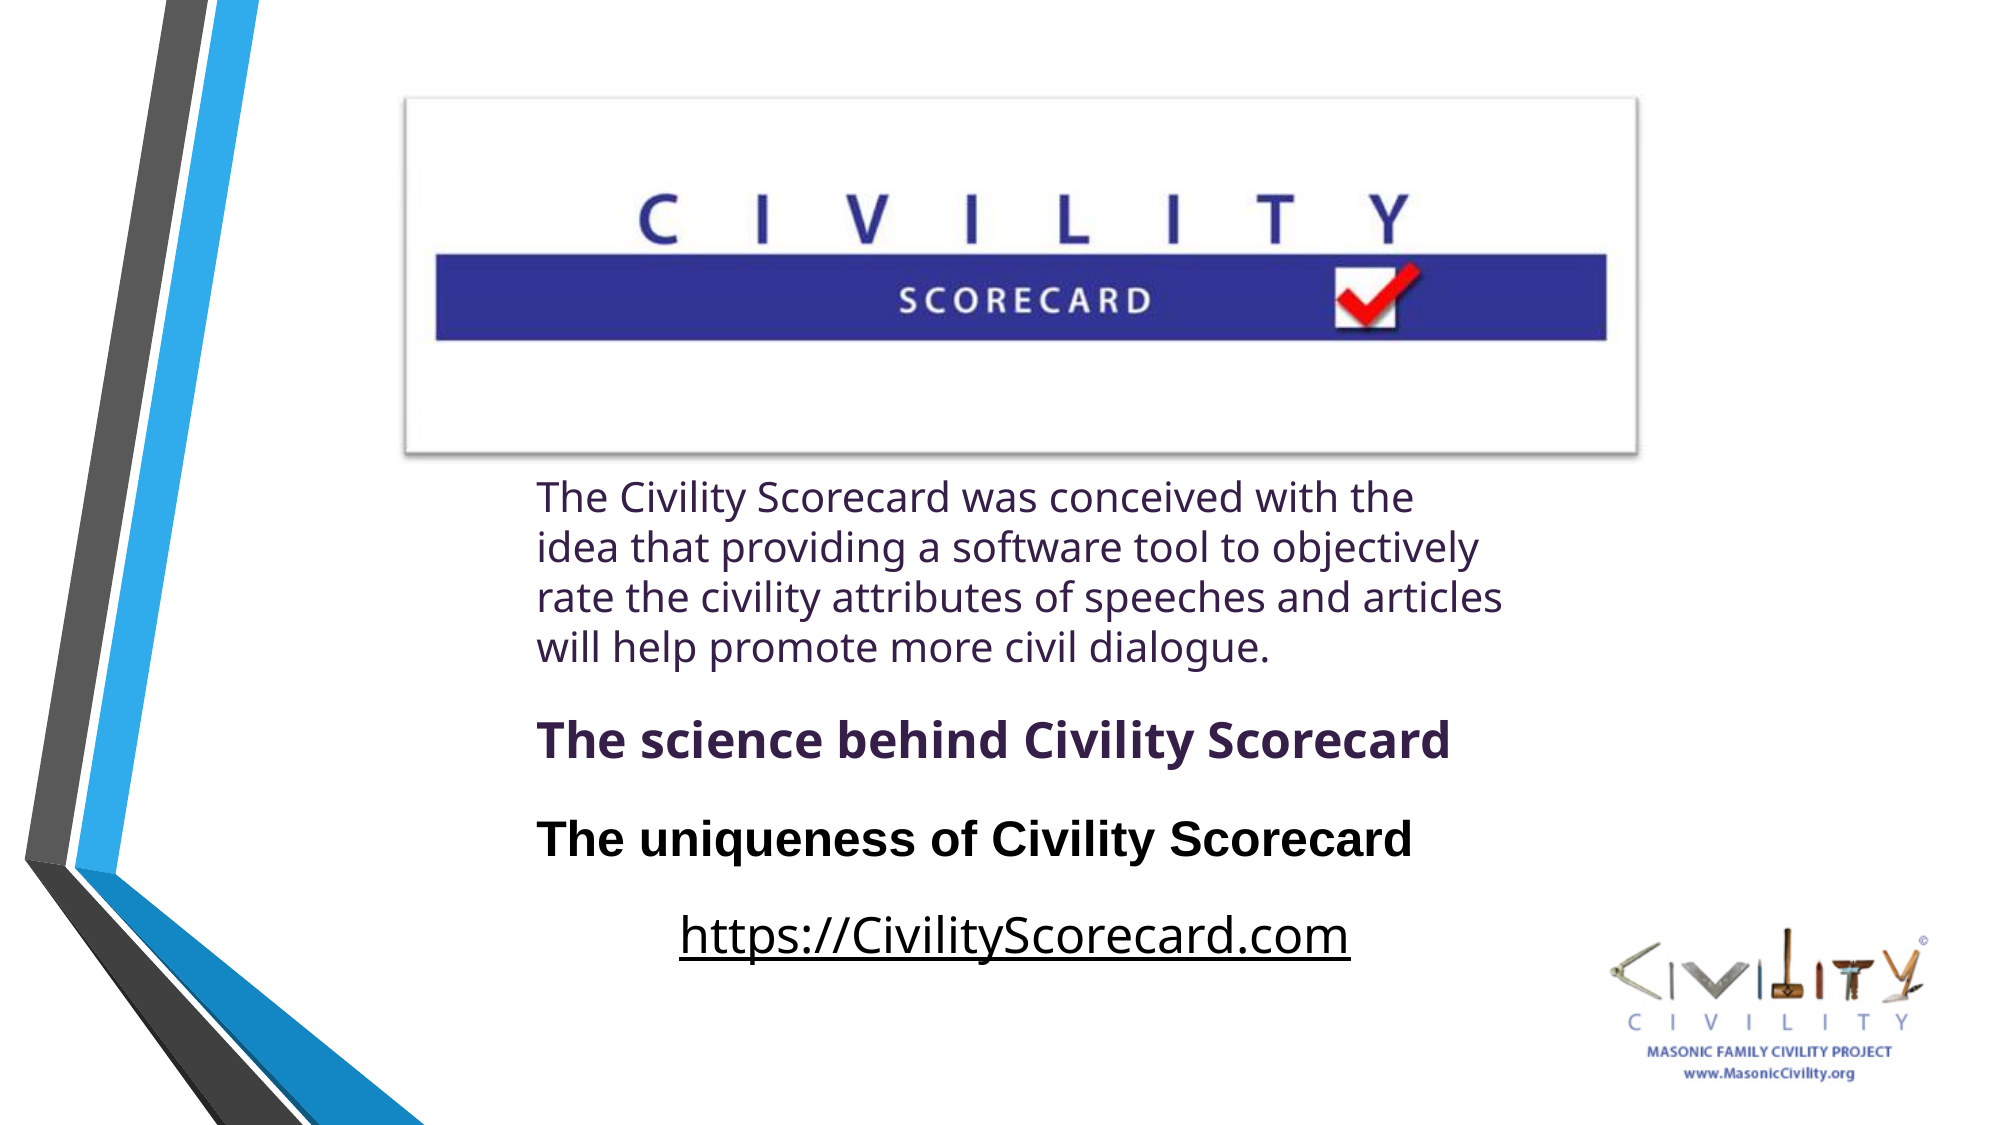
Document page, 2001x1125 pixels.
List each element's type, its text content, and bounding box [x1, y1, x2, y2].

text_box The Civility Scorecard was conceived with the idea that providing a software tool to objectively rate the civility attributes of speeches and articles will help promote more civil dialogue. The science behind Civility Scorecard The uniqueness of Civility Scorecard https://CivilityScorecard.com [521, 464, 1522, 980]
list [396, 94, 1647, 464]
picture [1604, 913, 1930, 1093]
